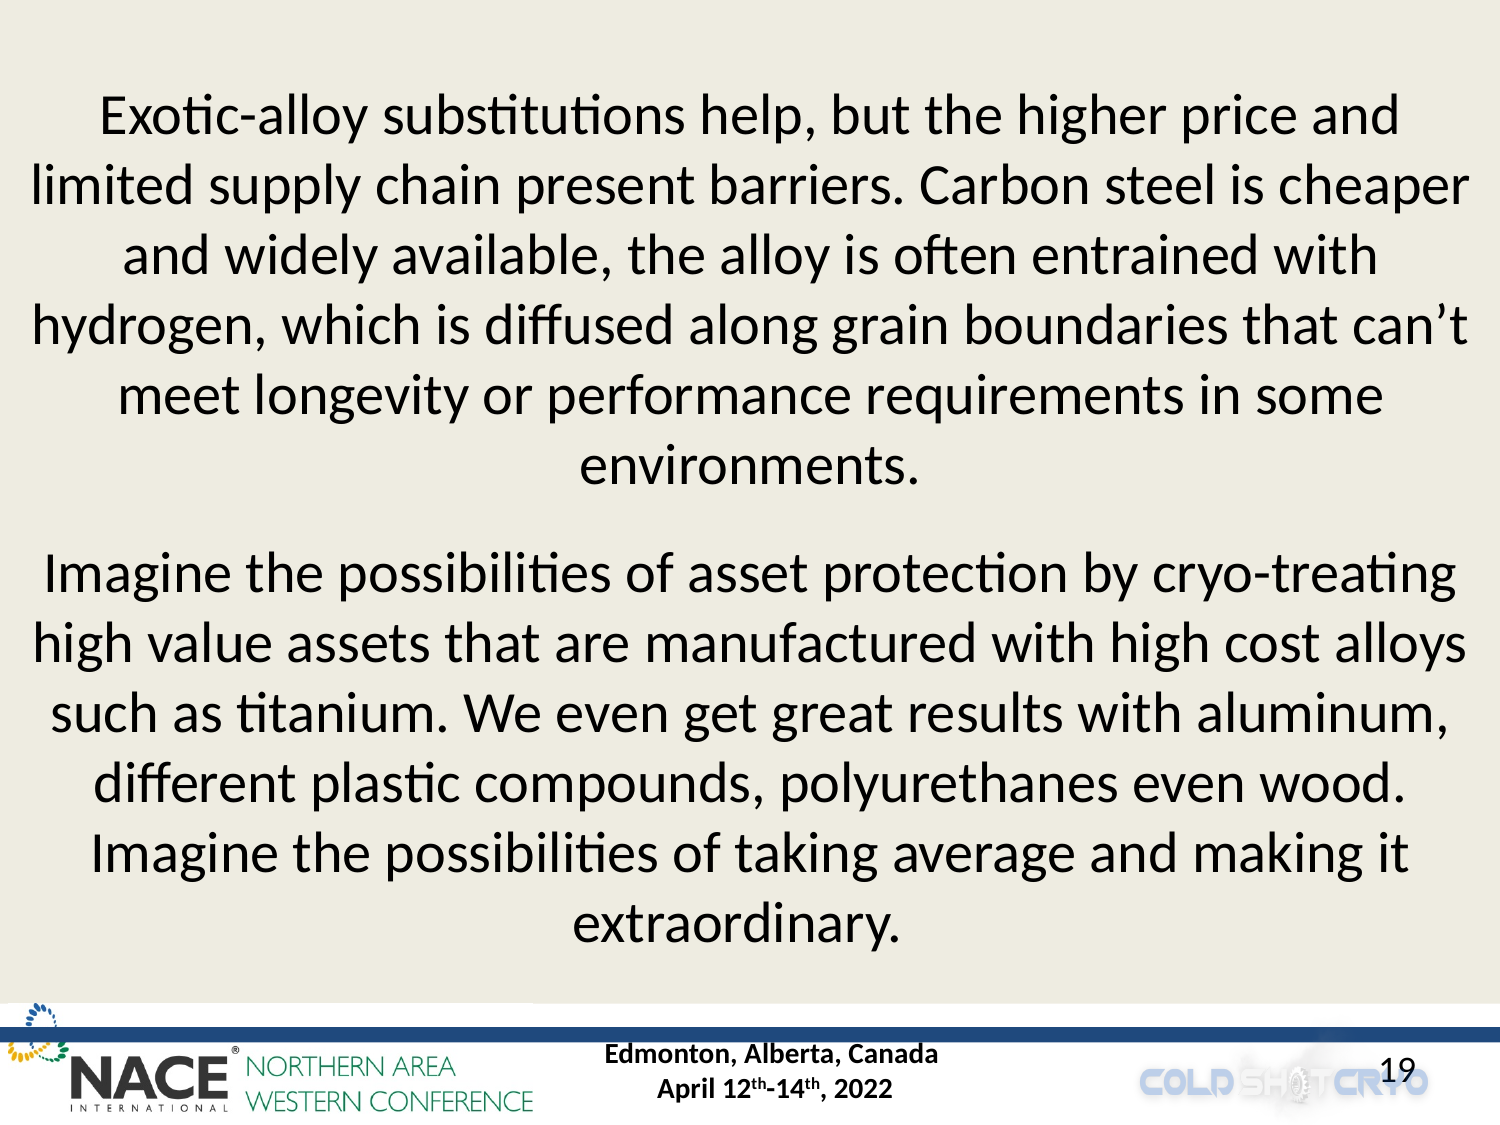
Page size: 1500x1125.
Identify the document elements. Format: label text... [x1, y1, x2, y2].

text_box [1449, 1025, 1500, 1044]
picture [1123, 998, 1444, 1125]
picture [8, 1044, 533, 1118]
picture [8, 1003, 533, 1025]
text_box [0, 1025, 1118, 1044]
text_box Imagine the possibilities of asset protection by cryo-treating high value assets that are manufactured with high cost alloys such as titanium. We even get great results with aluminum, different plastic compounds, polyurethanes even wood. Imagine the possibilities of taking average and making it extraordinary. [0, 527, 1500, 962]
text_box Exotic-alloy substitutions help, but the higher price and limited supply chain present barriers. Carbon steel is cheaper and widely available, the alloy is often entrained with hydrogen, which is diffused along grain boundaries that can’t meet longevity or performance requirements in some environments. [0, 101, 1500, 504]
